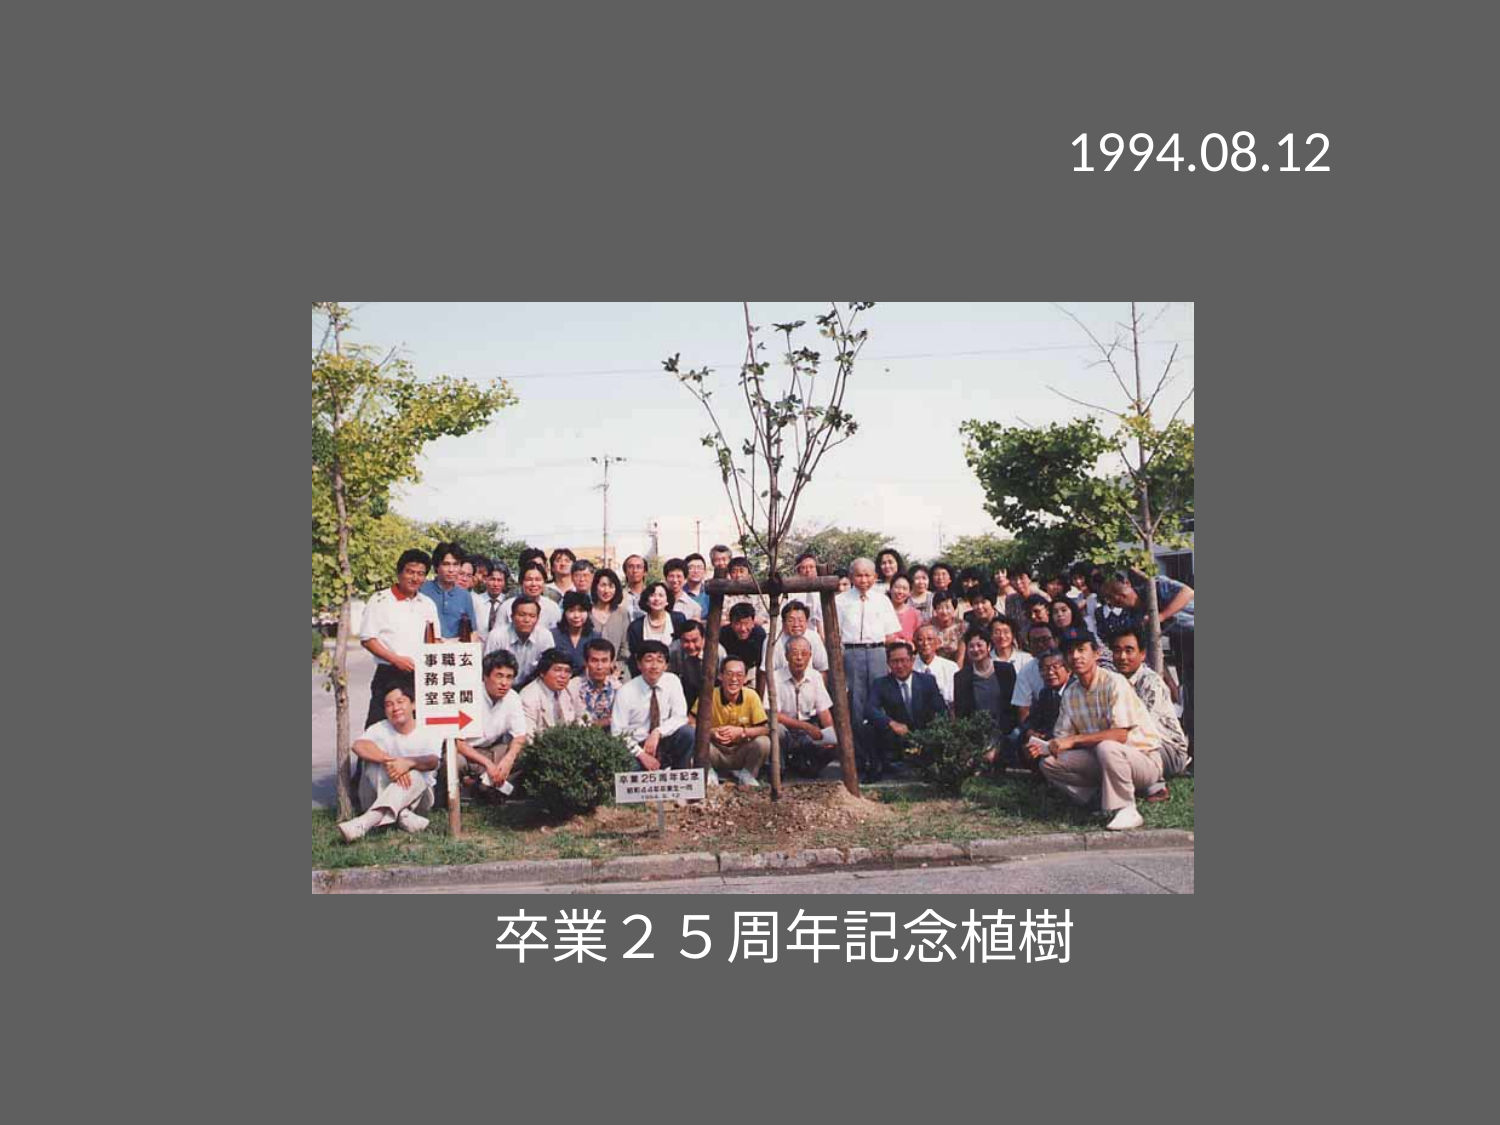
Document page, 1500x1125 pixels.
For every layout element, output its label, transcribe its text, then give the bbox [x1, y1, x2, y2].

picture [312, 302, 1195, 894]
list 卒業２５周年記念植樹 [478, 896, 1199, 1000]
title 1994.08.12 [938, 90, 1461, 206]
